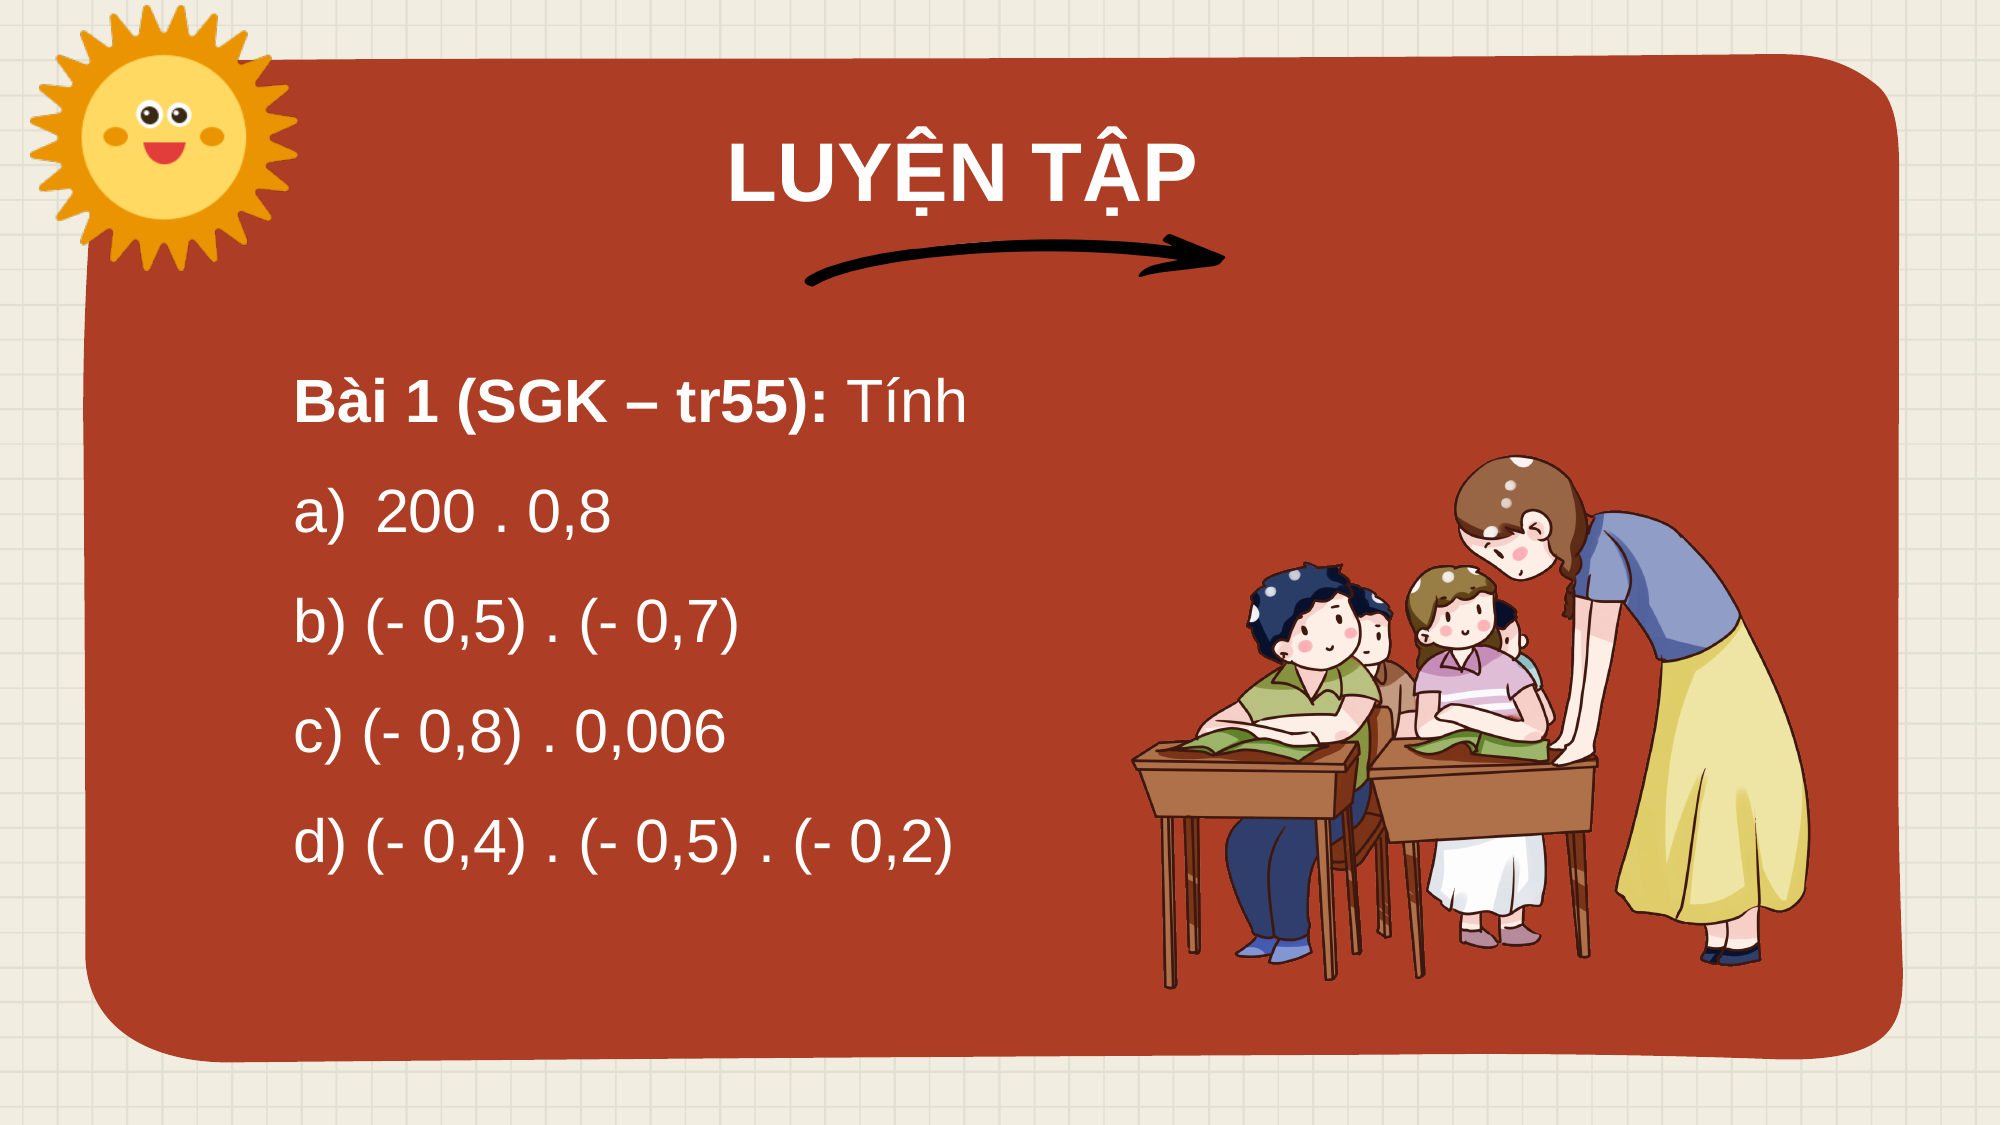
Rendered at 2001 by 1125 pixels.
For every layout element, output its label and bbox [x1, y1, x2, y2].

text_box [83, 54, 1903, 1063]
picture [0, 0, 2000, 1125]
